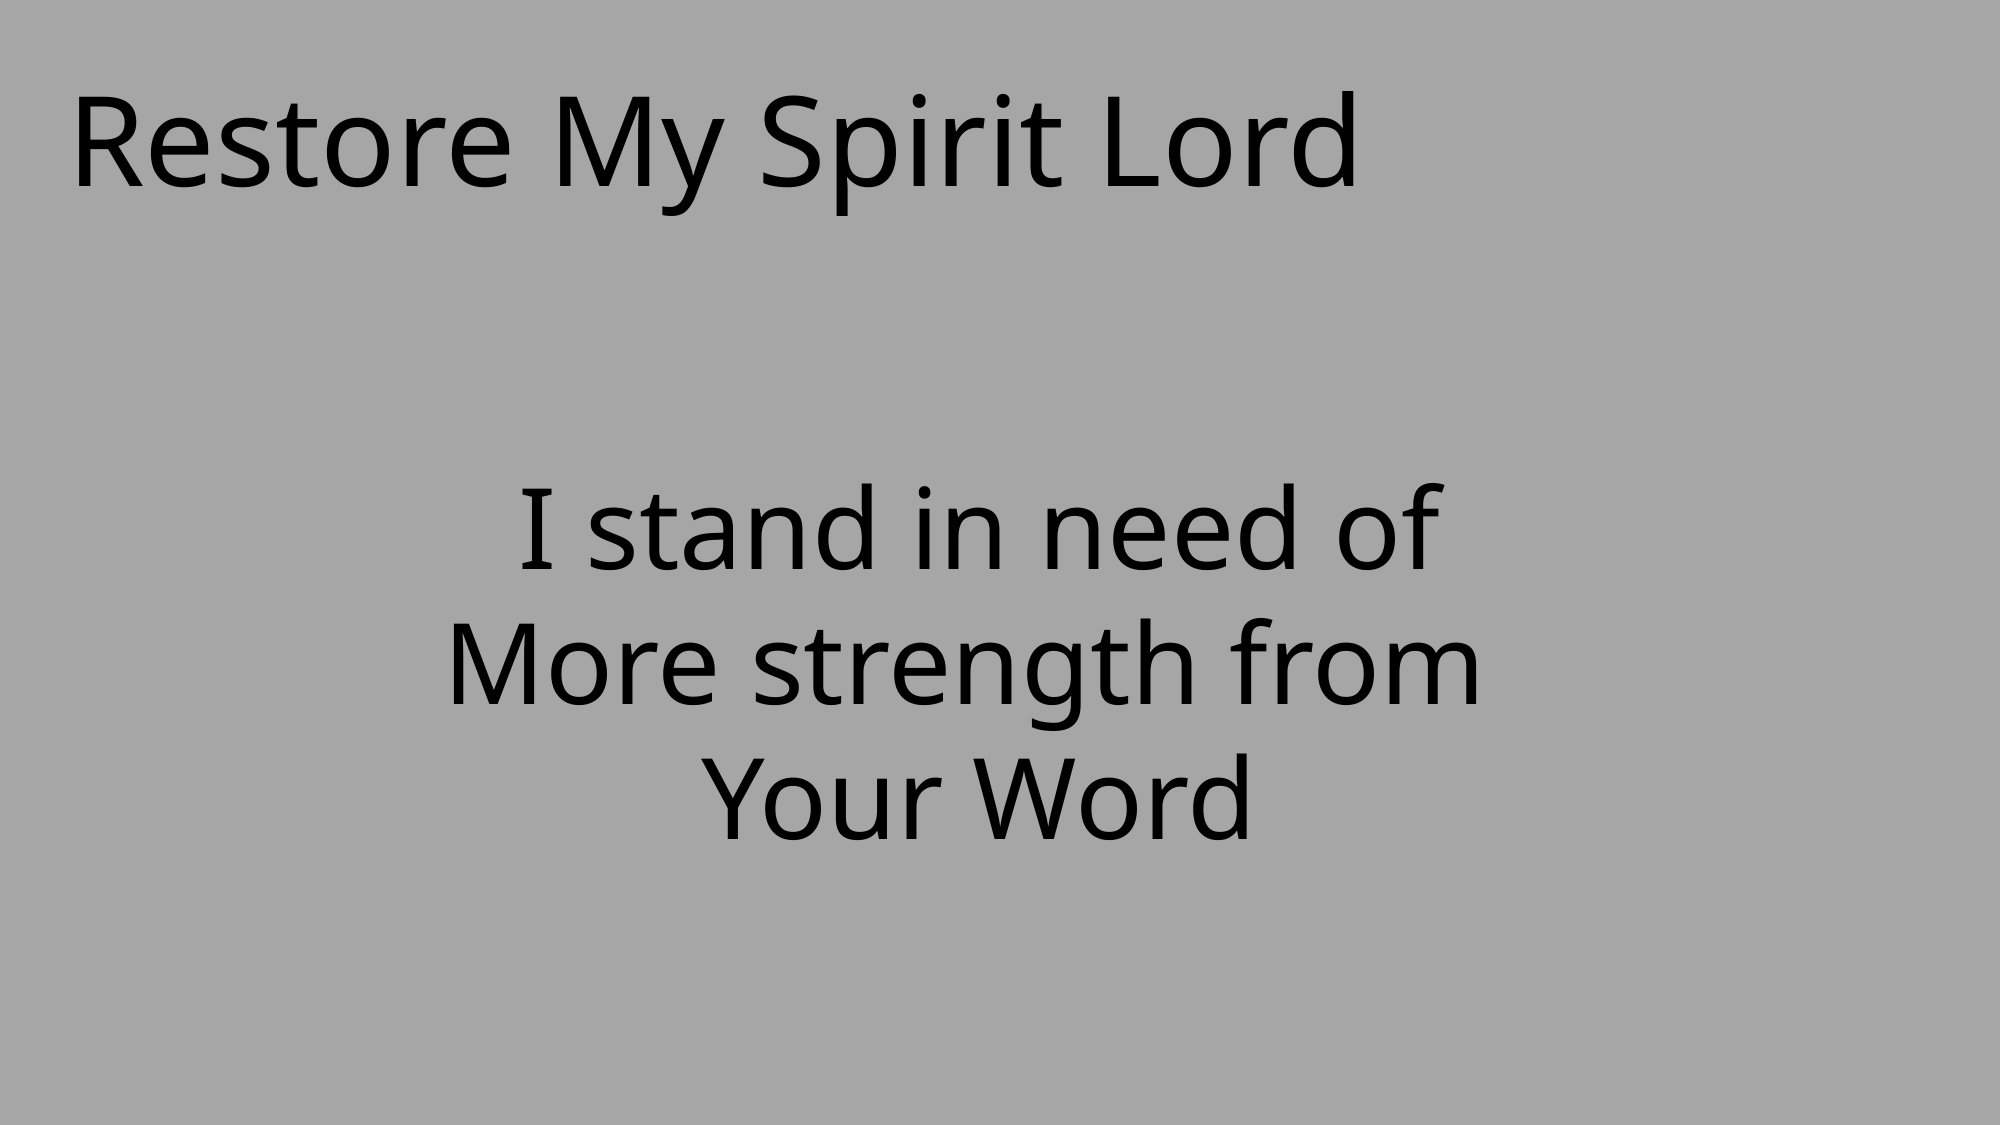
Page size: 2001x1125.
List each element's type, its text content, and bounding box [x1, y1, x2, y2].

text_box Restore My Spirit Lord I stand in need of More strength from Your Word [19, 54, 1939, 980]
